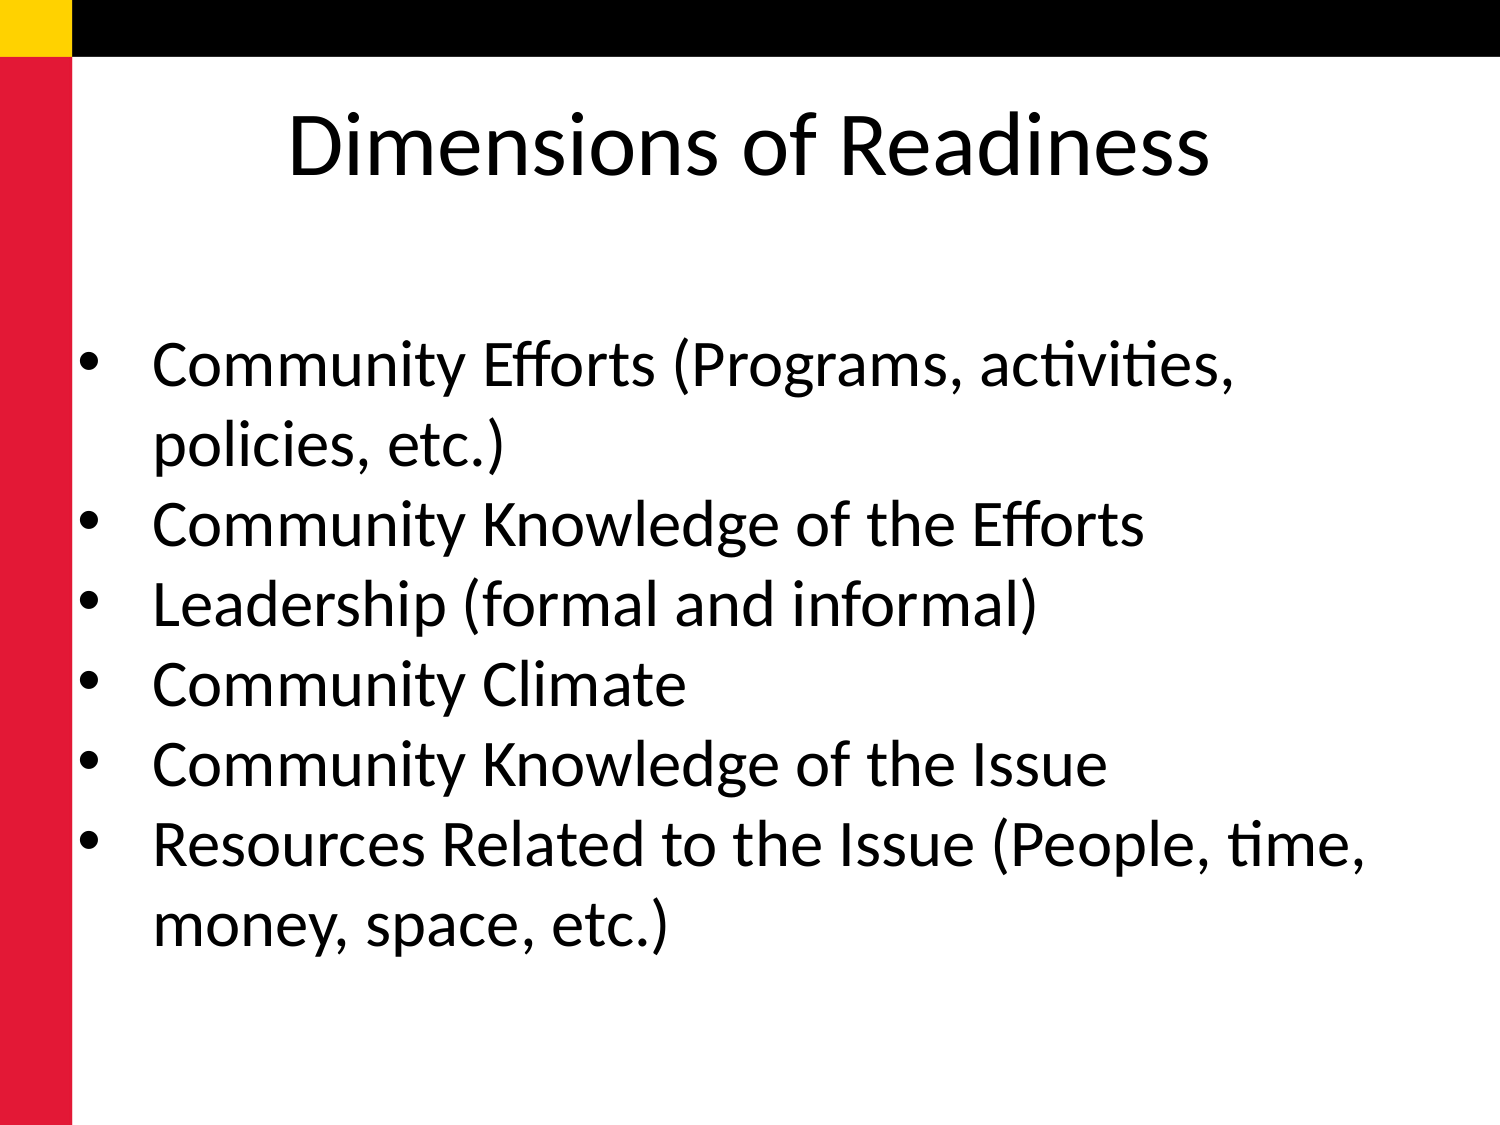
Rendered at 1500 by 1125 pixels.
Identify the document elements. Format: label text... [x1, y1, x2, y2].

text_box Community Efforts (Programs, activities, policies, etc.) Community Knowledge of the Efforts Leadership (formal and informal) Community Climate Community Knowledge of the Issue Resources Related to the Issue (People, time, money, space, etc.) [62, 312, 1438, 967]
title Dimensions of Readiness [75, 45, 1425, 233]
picture [0, 0, 1500, 1125]
